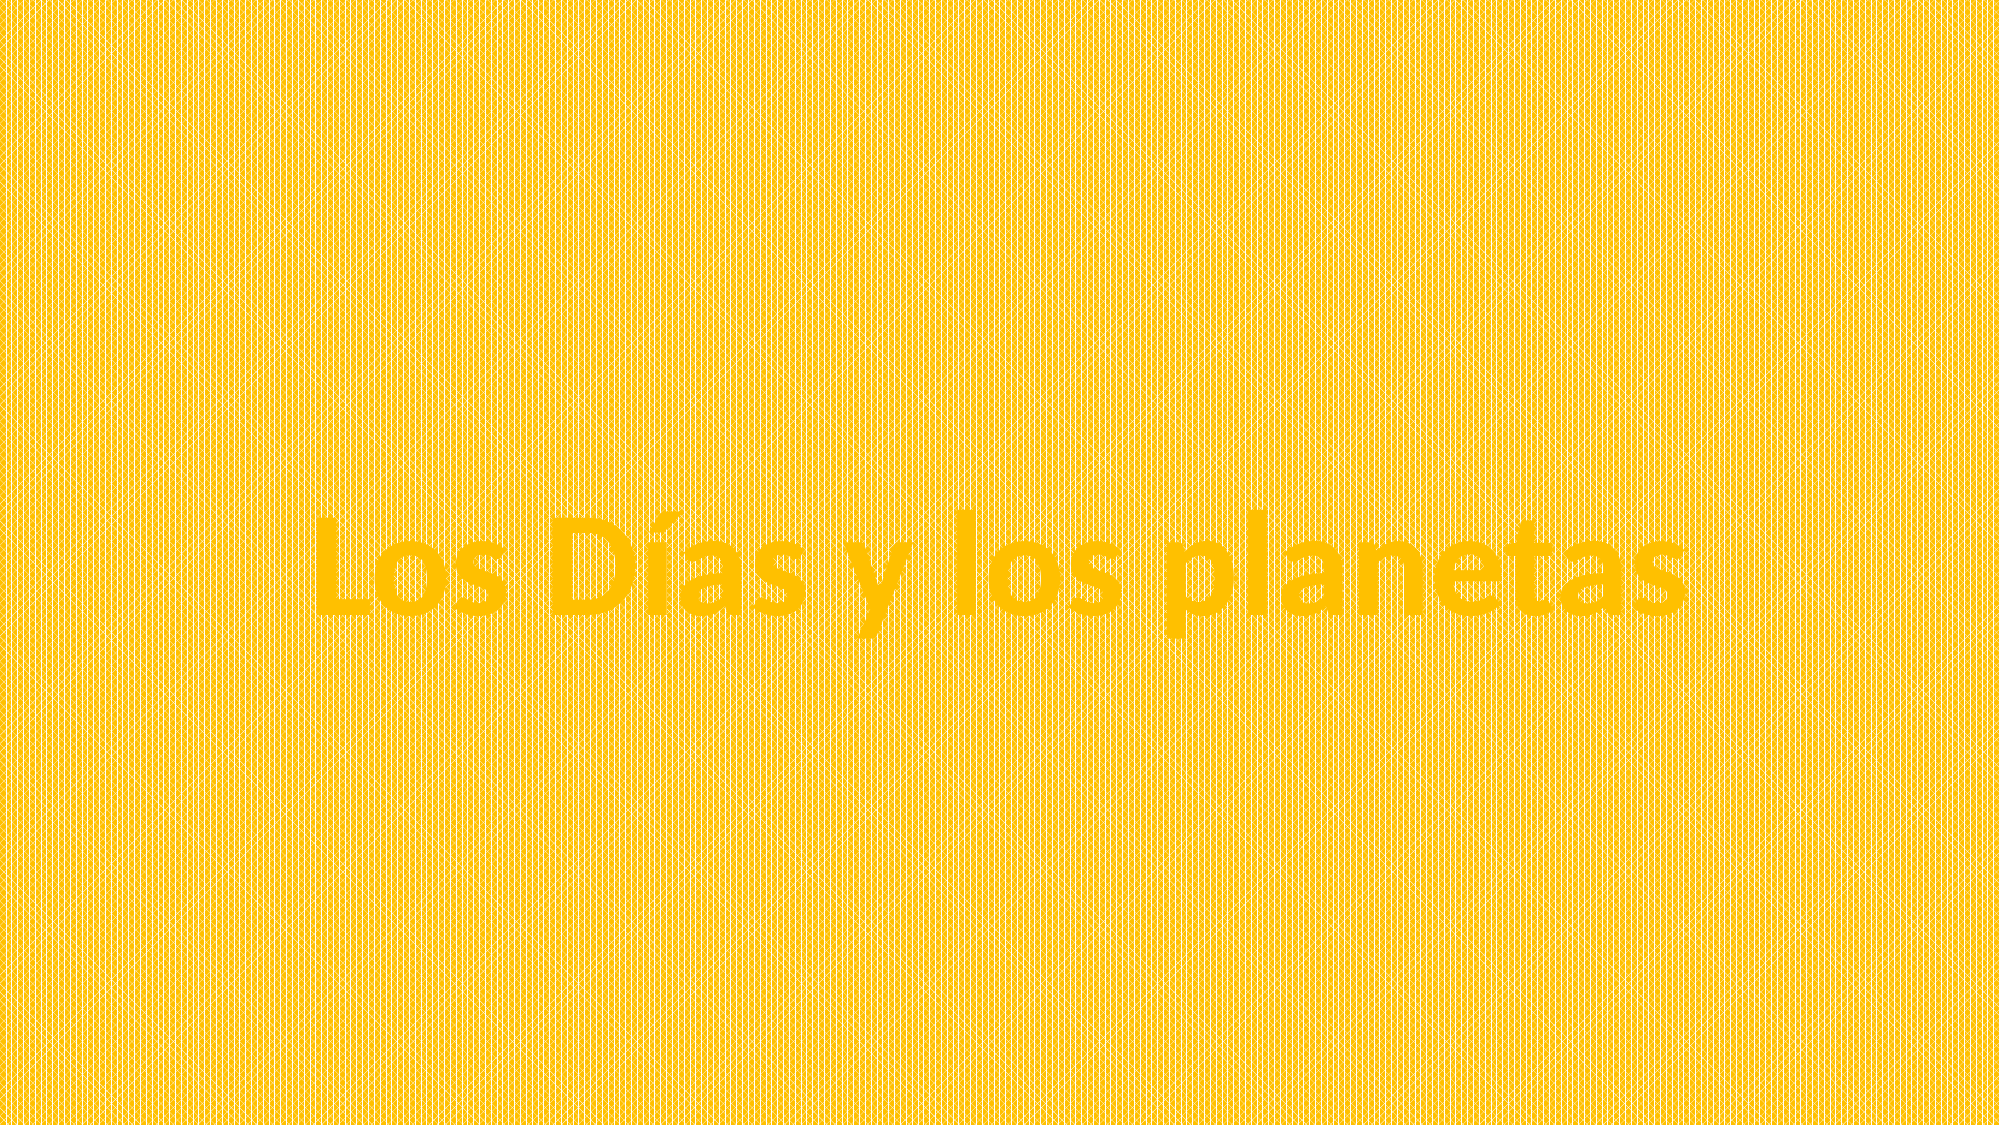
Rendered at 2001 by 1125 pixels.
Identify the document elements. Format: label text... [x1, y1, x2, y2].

text_box Los Días y los planetas [294, 458, 1706, 654]
